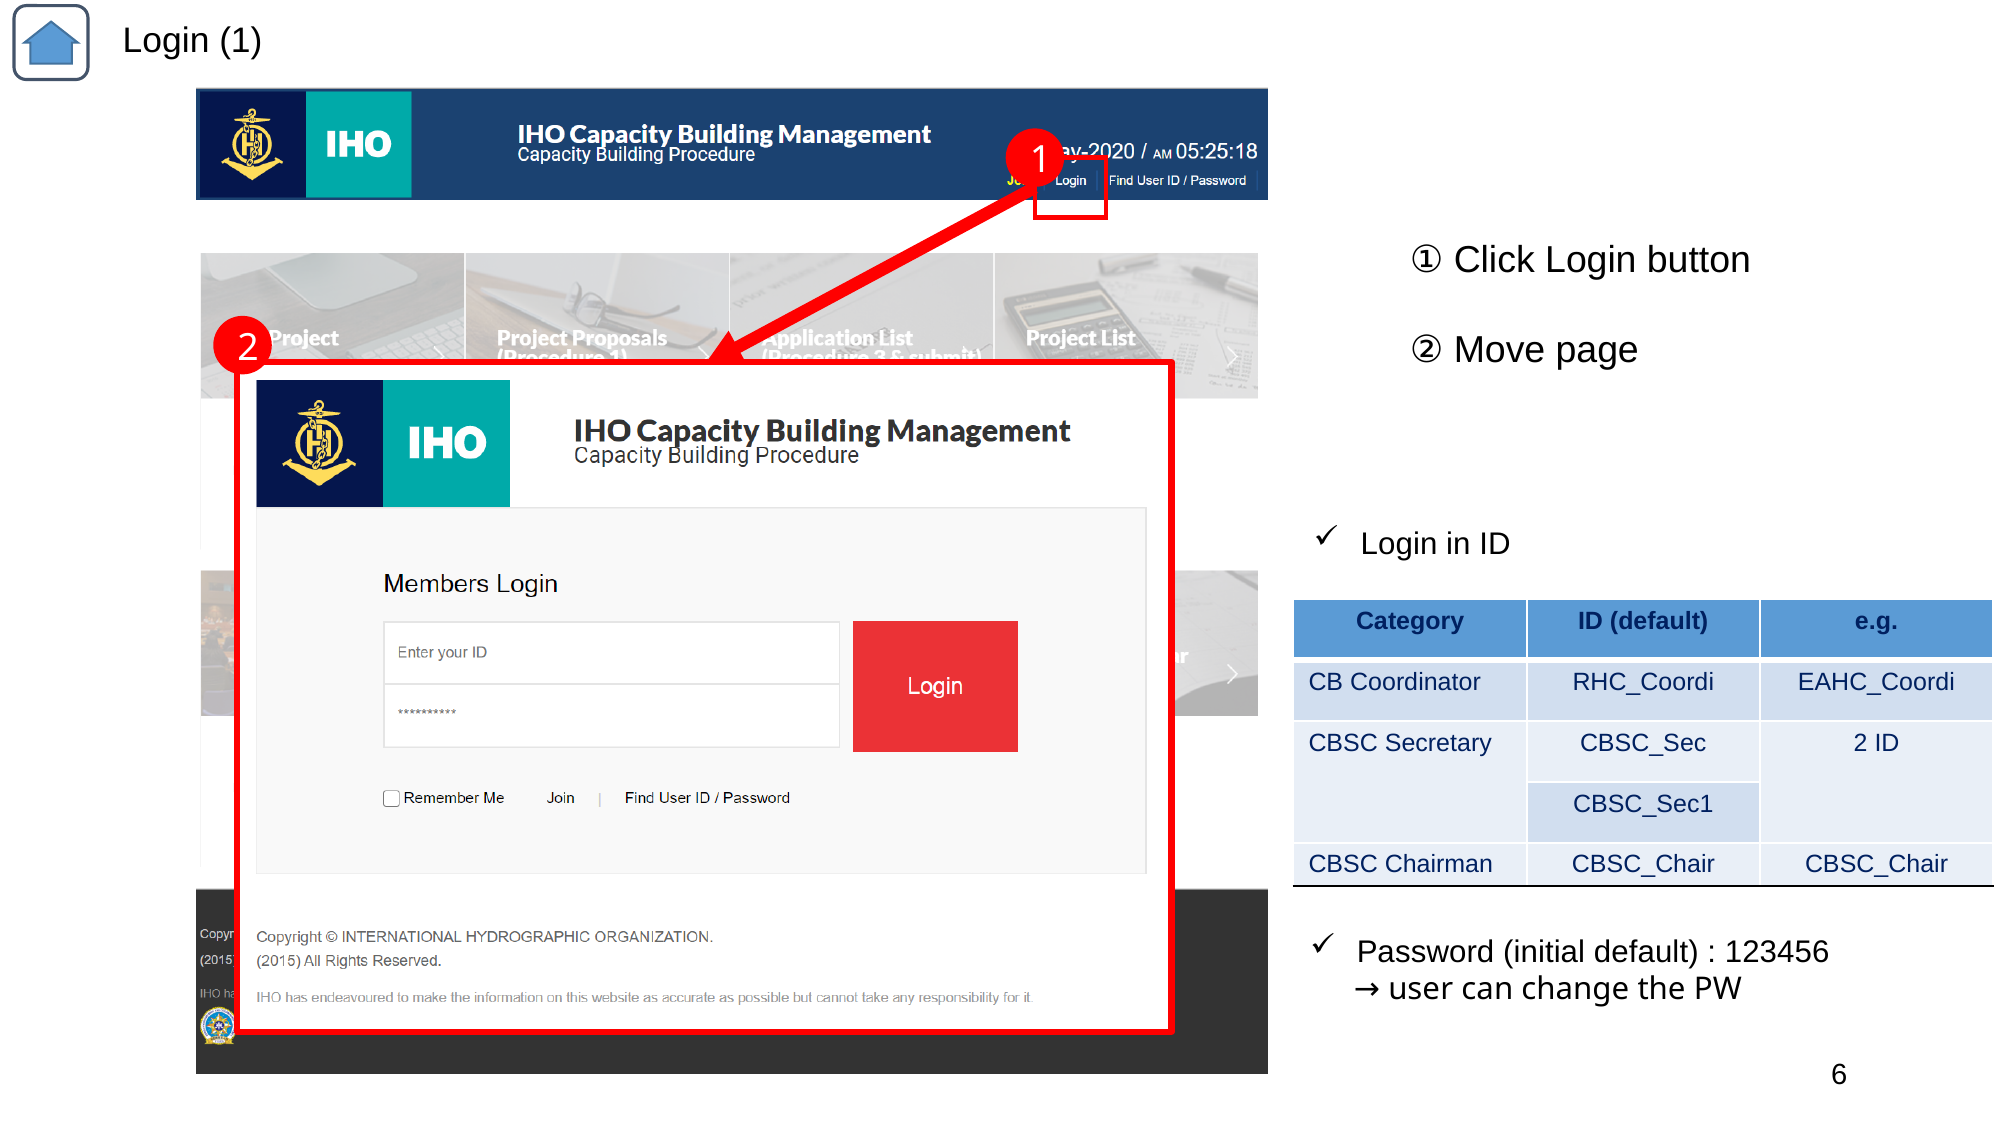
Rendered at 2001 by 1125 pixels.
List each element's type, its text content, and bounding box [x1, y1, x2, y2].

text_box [704, 187, 1035, 348]
table_cell CBSC_Chair [1761, 844, 1992, 885]
table_cell CBSC_Chair [1528, 844, 1759, 885]
table_cell 2 ID [1761, 722, 1992, 842]
table_cell EAHC_Coordi [1761, 663, 1992, 720]
table_header Category [1294, 600, 1526, 657]
text_box ① Click Login button ② Move page [1394, 93, 1953, 512]
table_cell CB Coordinator [1294, 663, 1526, 720]
table_cell RHC_Coordi [1528, 663, 1759, 720]
table_header e.g. [1761, 600, 1992, 657]
table_cell CBSC_Sec [1528, 722, 1759, 781]
slide_number 6 [1412, 1042, 1863, 1103]
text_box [14, 5, 88, 80]
table_cell CBSC_Sec1 [1528, 783, 1759, 842]
table_cell CBSC Secretary [1294, 722, 1526, 842]
text_box Password (initial default) : 123456 → user can change the PW [1295, 923, 1846, 1014]
text_box Login (1) [108, 9, 278, 67]
table_cell CBSC Chairman [1294, 844, 1526, 885]
text_box Login in ID [1298, 516, 1526, 569]
table_header ID (default) [1528, 600, 1759, 657]
picture [196, 87, 1268, 1074]
